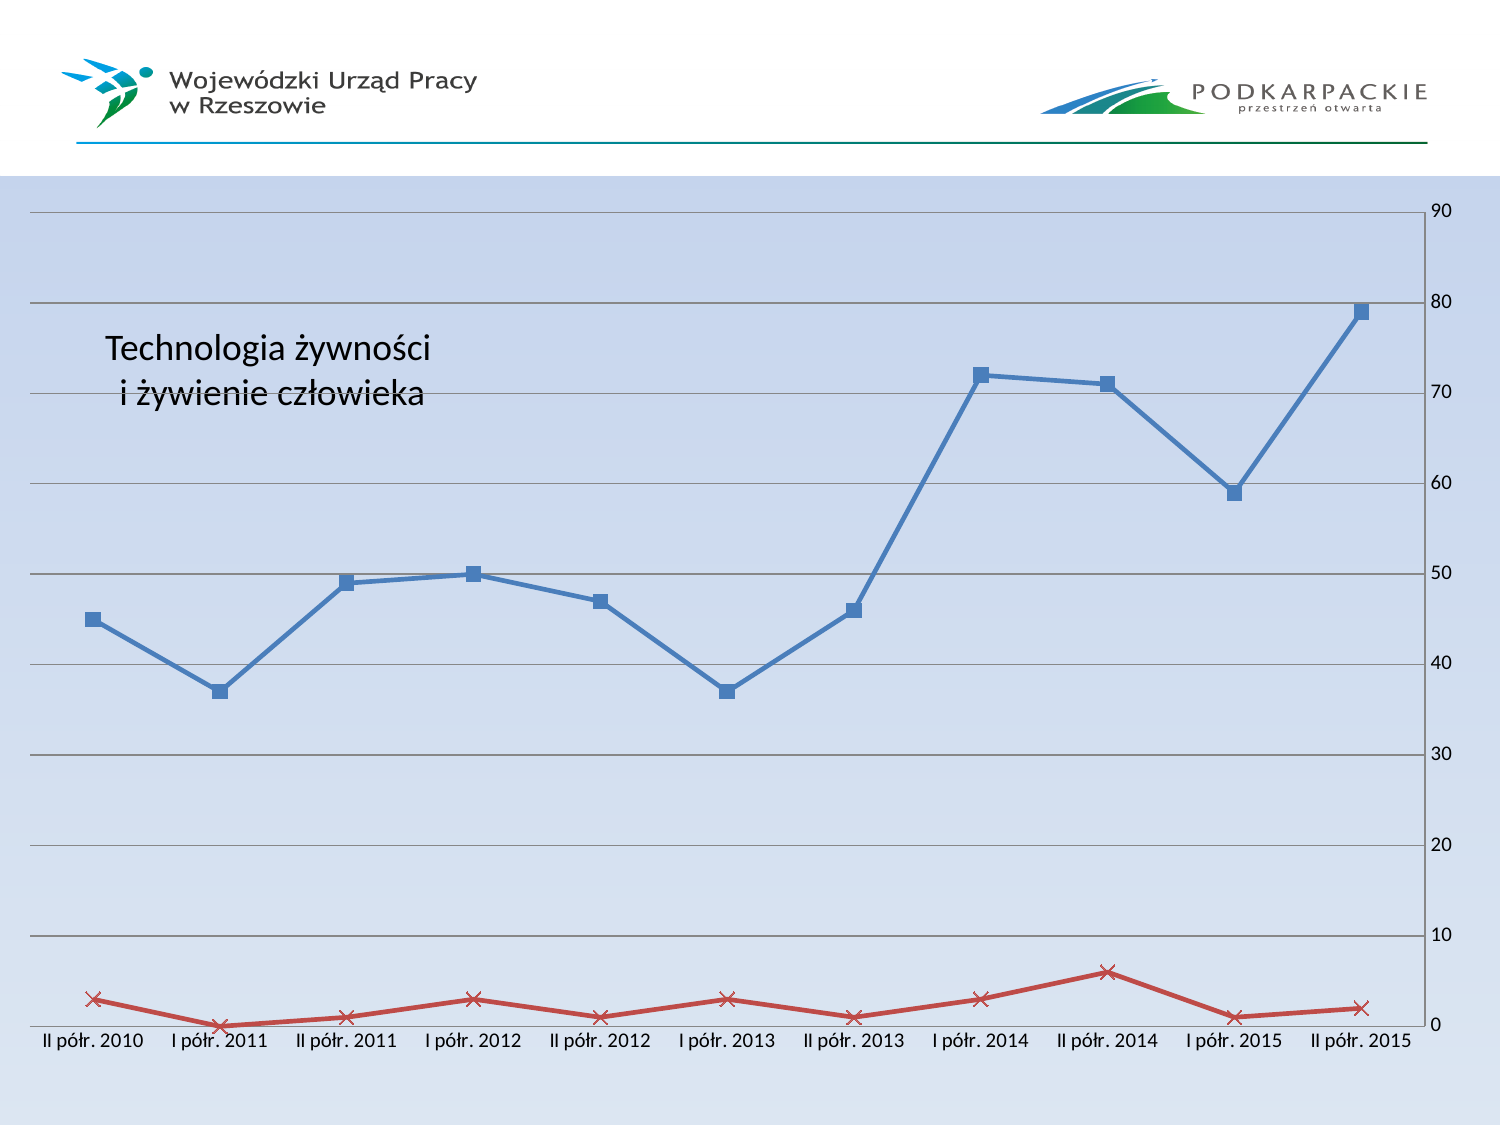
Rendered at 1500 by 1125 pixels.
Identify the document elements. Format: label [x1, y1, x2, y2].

picture [0, 0, 1500, 176]
chart [0, 184, 1483, 1071]
